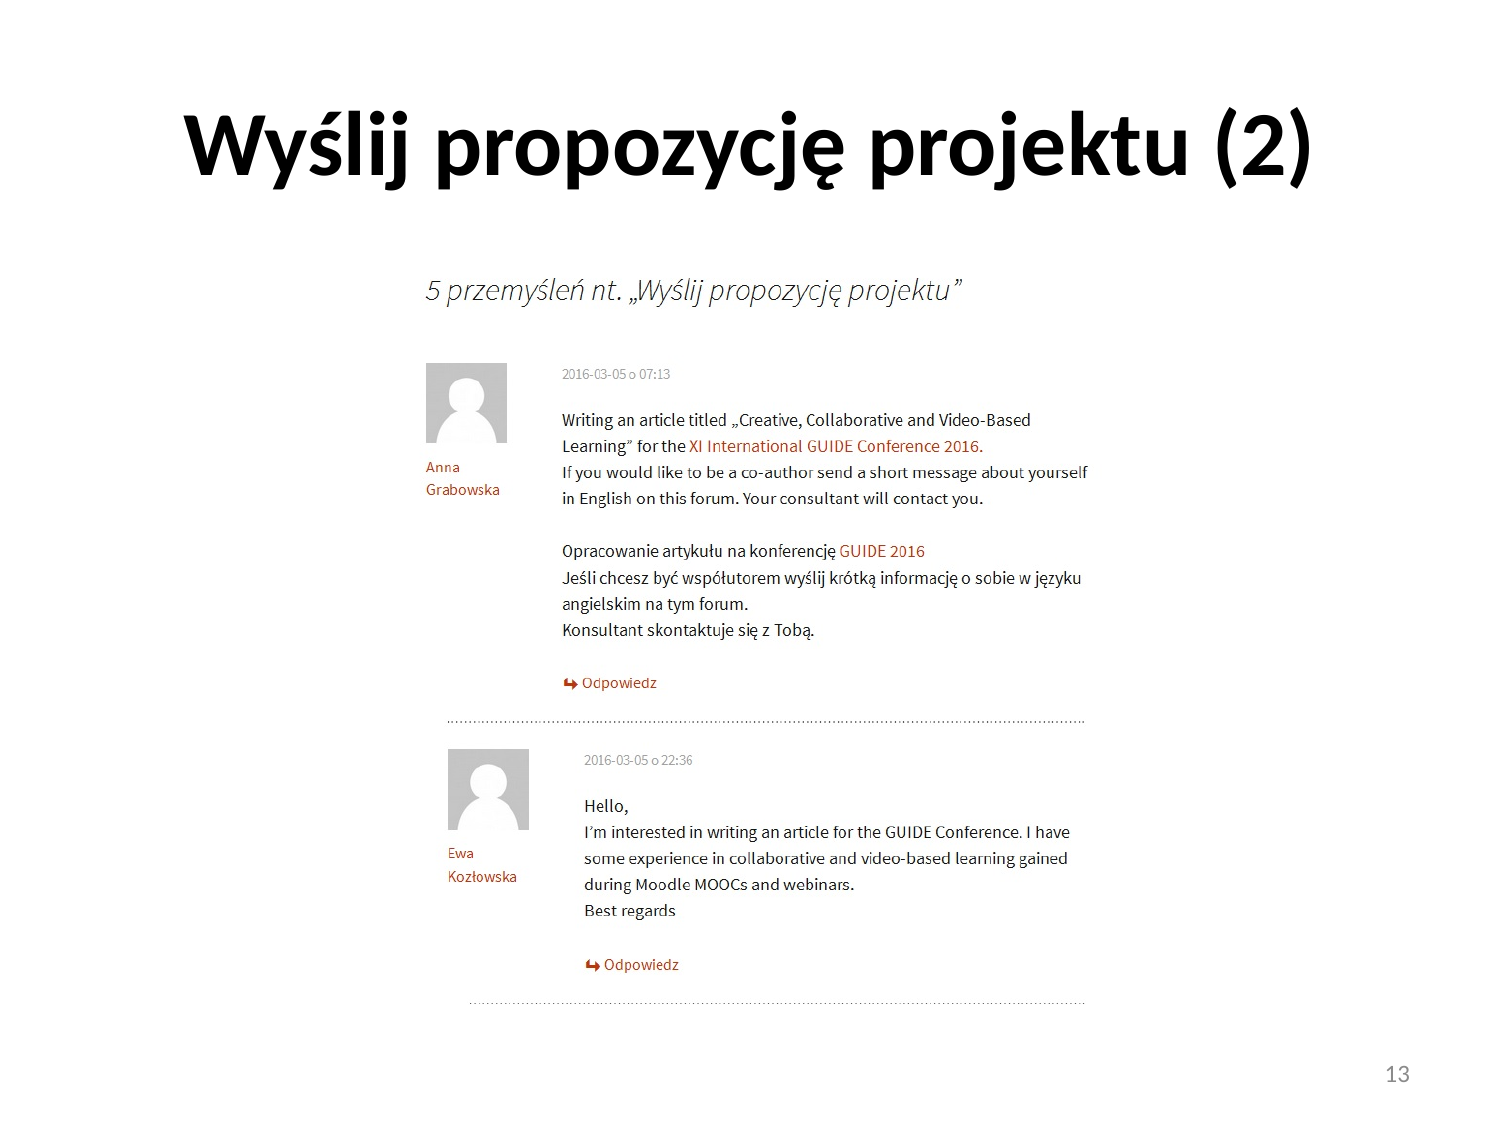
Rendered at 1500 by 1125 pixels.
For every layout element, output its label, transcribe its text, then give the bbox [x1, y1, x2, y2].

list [389, 262, 1111, 1006]
slide_number 13 [1074, 1042, 1425, 1103]
title Wyślij propozycję projektu (2) [75, 45, 1425, 233]
